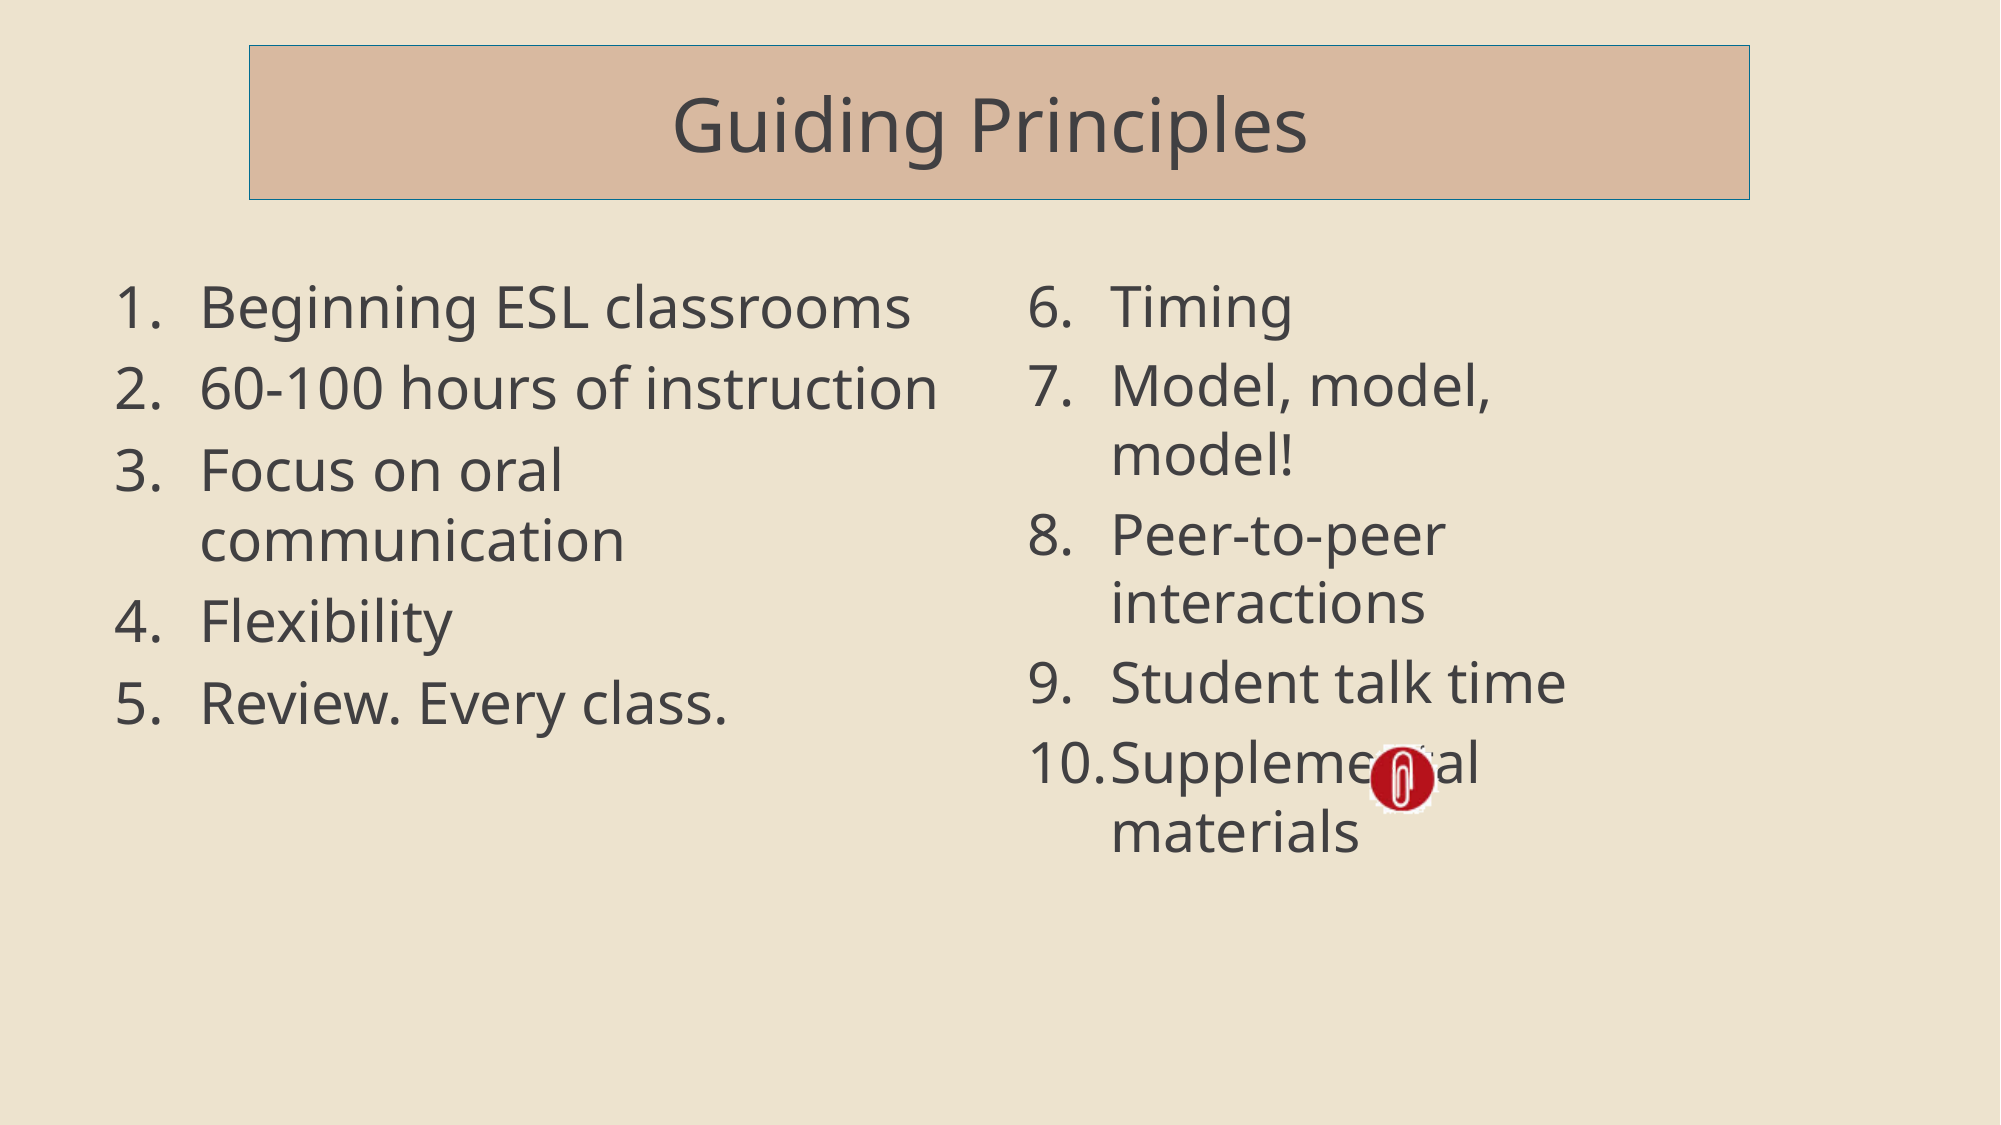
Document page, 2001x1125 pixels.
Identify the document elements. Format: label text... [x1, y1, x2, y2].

list Beginning ESL classrooms 60-100 hours of instruction Focus on oral communication Flexibility Review. Every class. [99, 262, 984, 1005]
list 6. Timing 7. Model, model, model! 8. Peer-to-peer interactions 9. Student talk time 10. Supplemental materials [1012, 262, 1675, 875]
title Guiding Principles [249, 45, 1750, 200]
picture [1362, 737, 1445, 826]
